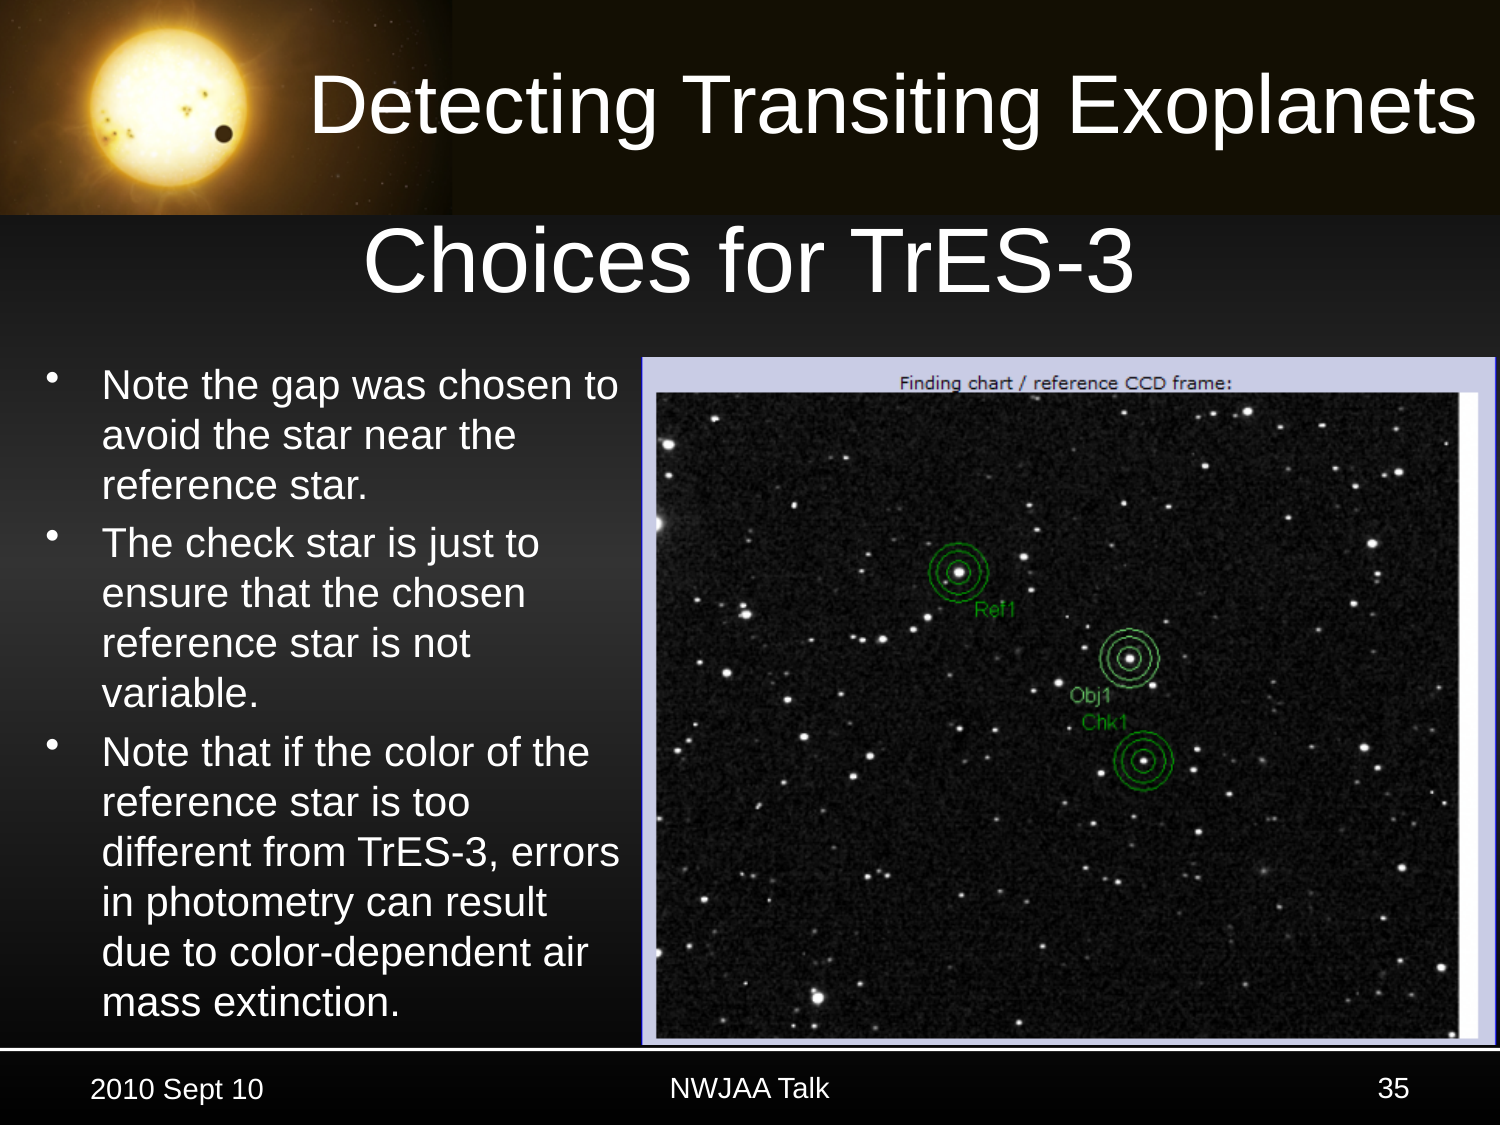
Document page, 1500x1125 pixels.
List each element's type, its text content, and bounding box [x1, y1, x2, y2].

list Note the gap was chosen to avoid the star near the reference star. The check star is just to ensure that the chosen reference star is not variable. Note that if the color of the reference star is too different from TrES-3, errors in photometry can result due to color-dependent air mass extinction. [30, 349, 644, 1035]
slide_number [74, 1062, 426, 1114]
footer NWJAA Talk [512, 1061, 988, 1113]
picture [0, 0, 1500, 215]
title Choices for TrES-3 [74, 162, 1426, 351]
picture [641, 356, 1497, 1046]
slide_number 35 [1074, 1061, 1426, 1113]
